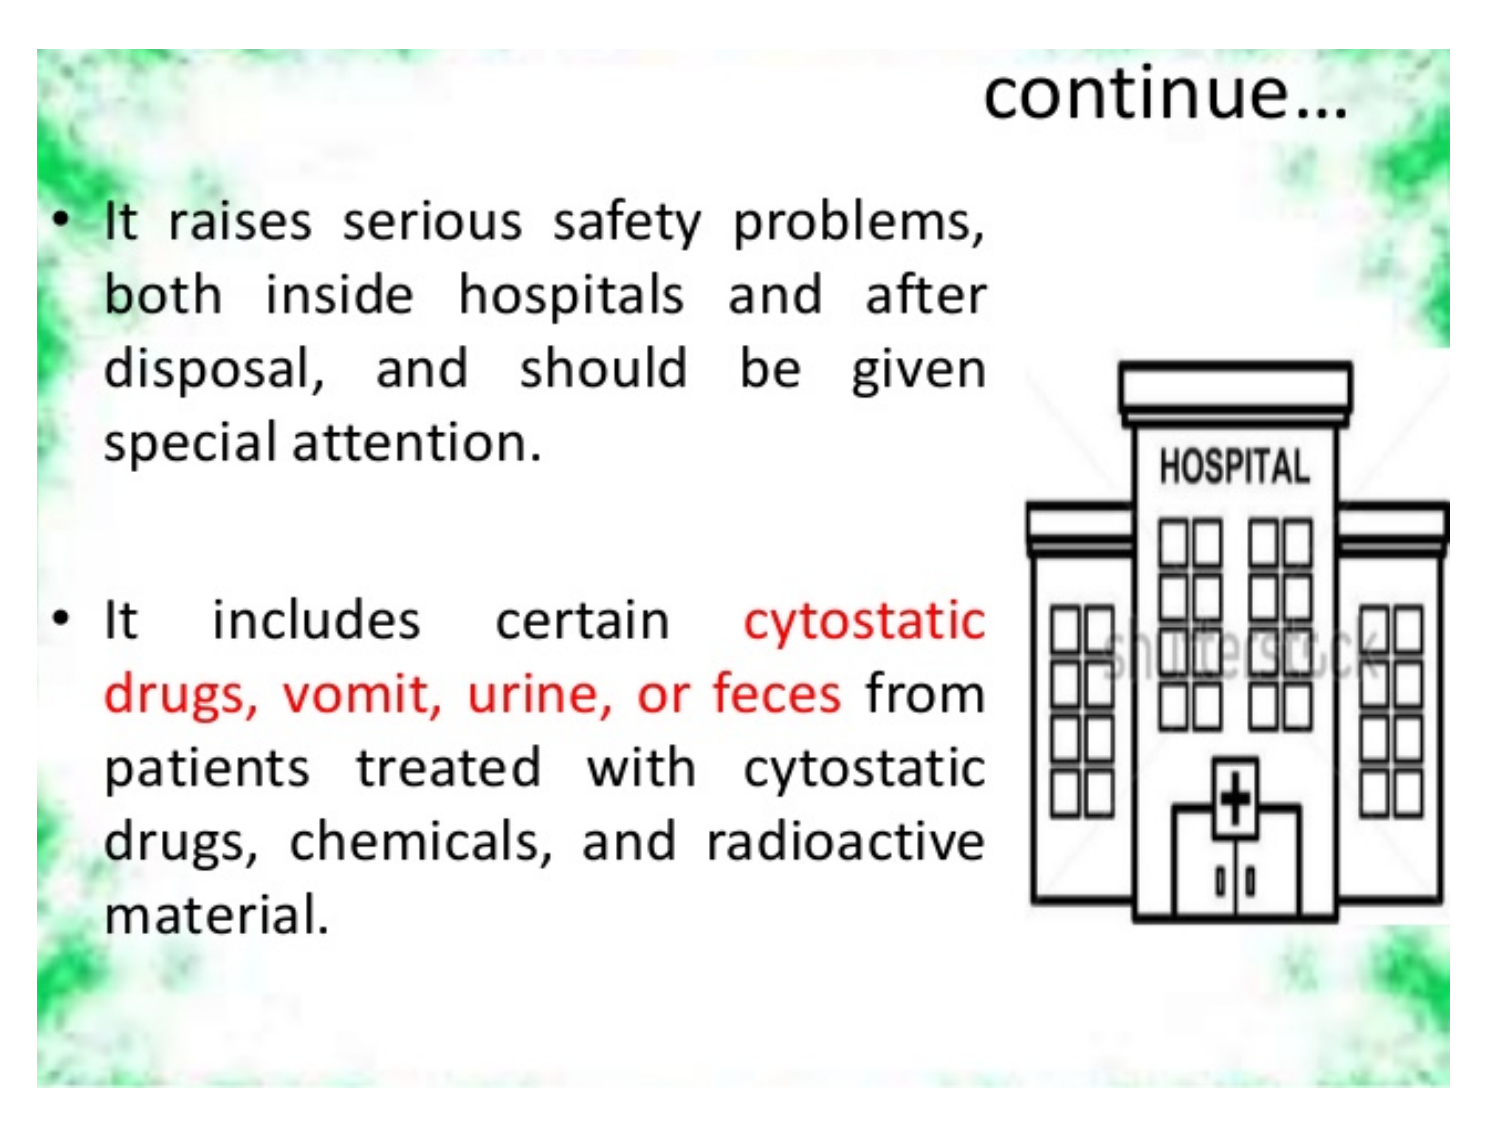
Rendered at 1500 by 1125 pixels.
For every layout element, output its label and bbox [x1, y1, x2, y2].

picture [37, 49, 1451, 1088]
